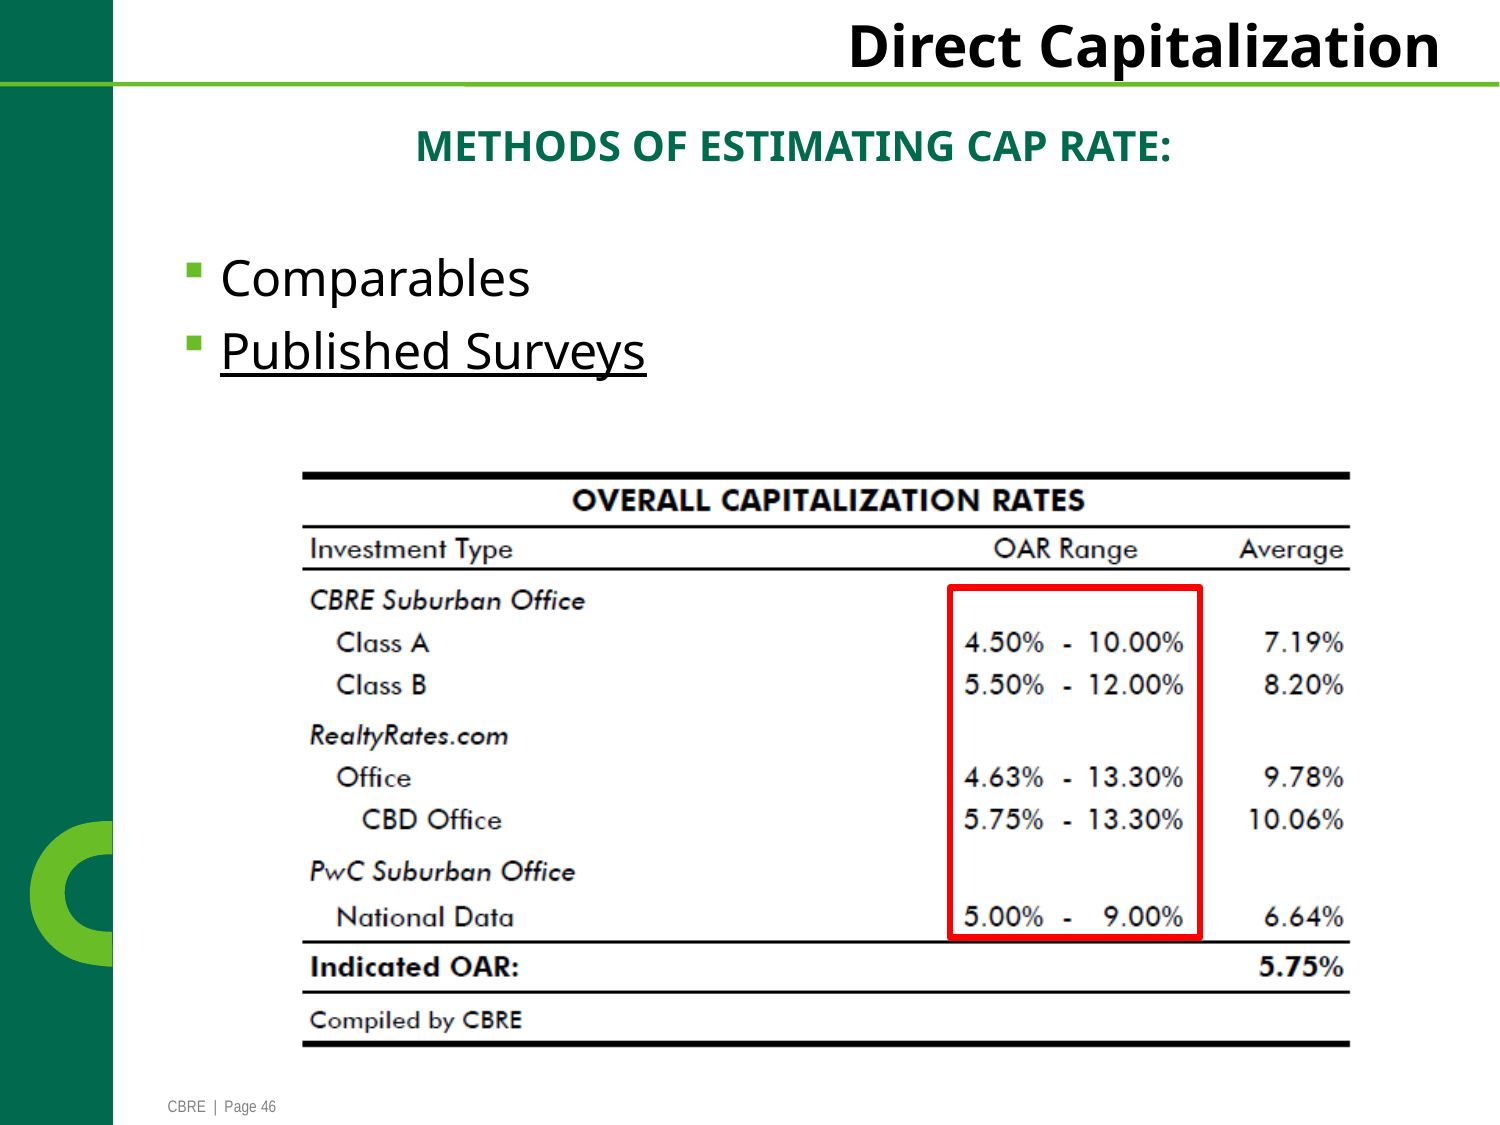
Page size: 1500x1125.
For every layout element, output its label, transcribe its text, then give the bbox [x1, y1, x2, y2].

title Direct Capitalization [167, 8, 1443, 80]
picture [65, 855, 113, 931]
text_box Methods of Estimating Cap Rate: [162, 112, 1425, 178]
list Comparables Published Surveys [167, 178, 963, 963]
picture [0, 87, 113, 1125]
picture [287, 458, 1369, 1063]
picture [0, 0, 113, 81]
